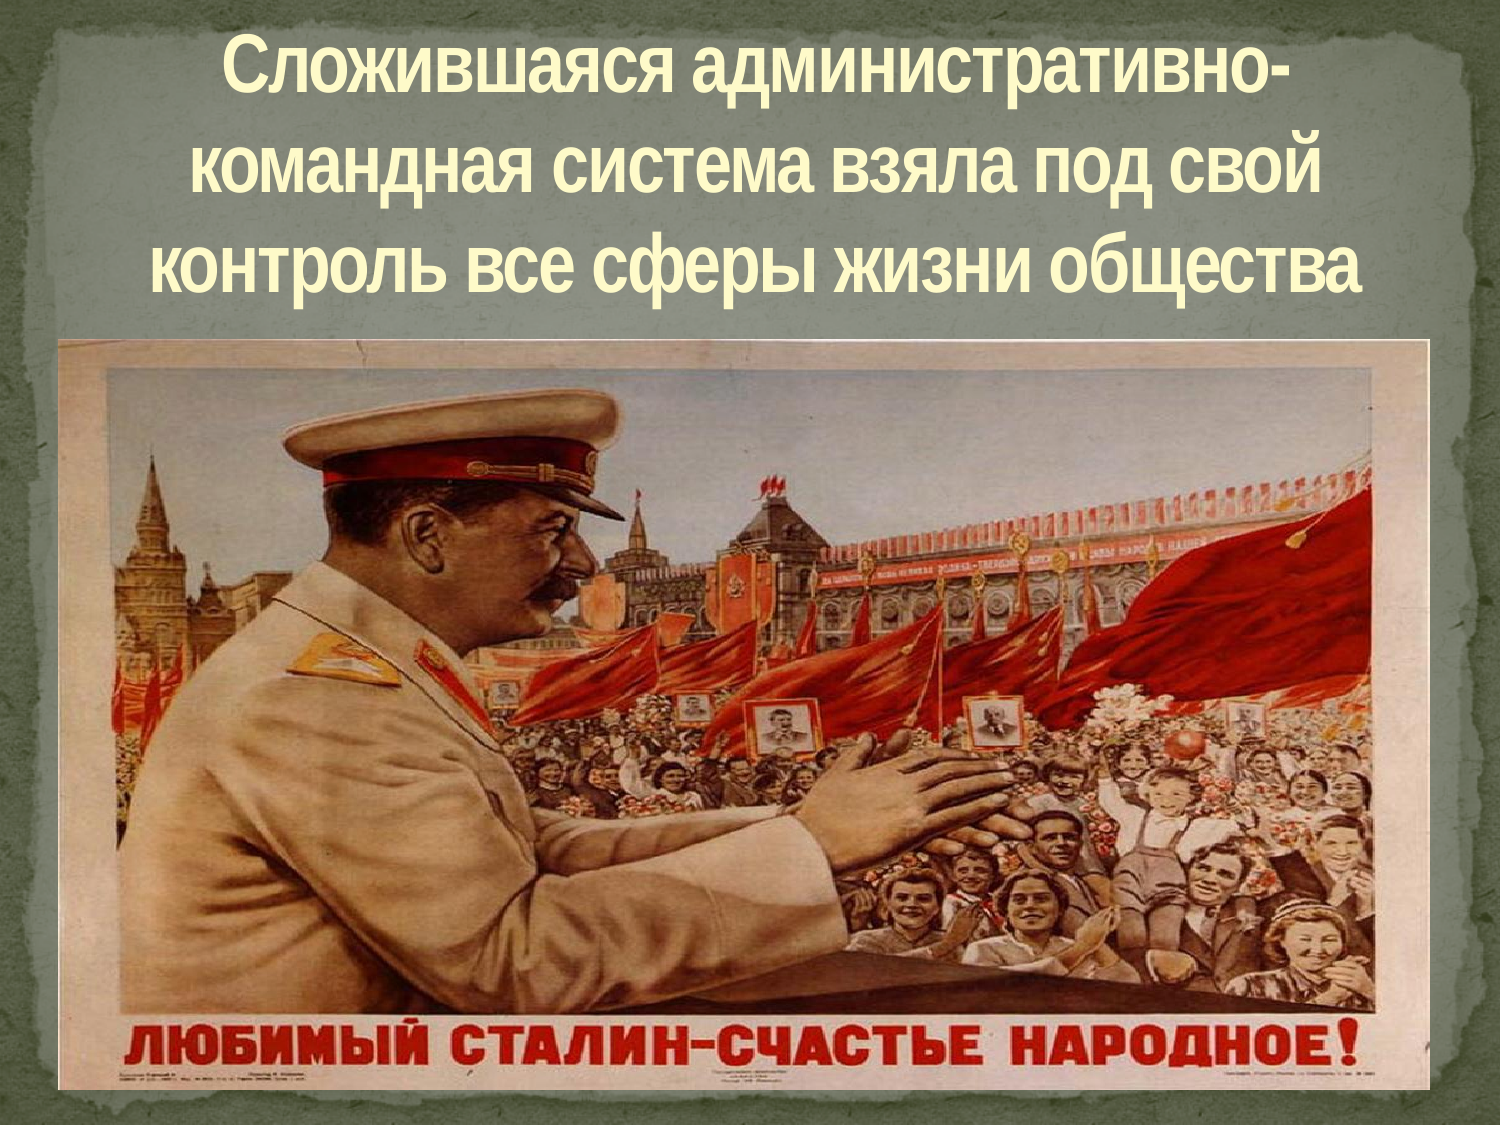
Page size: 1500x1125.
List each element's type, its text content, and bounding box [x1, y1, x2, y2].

title Сложившаяся административно-командная система взяла под свой контроль все сферы жизни общества [70, 35, 1442, 317]
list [61, 342, 1428, 1088]
